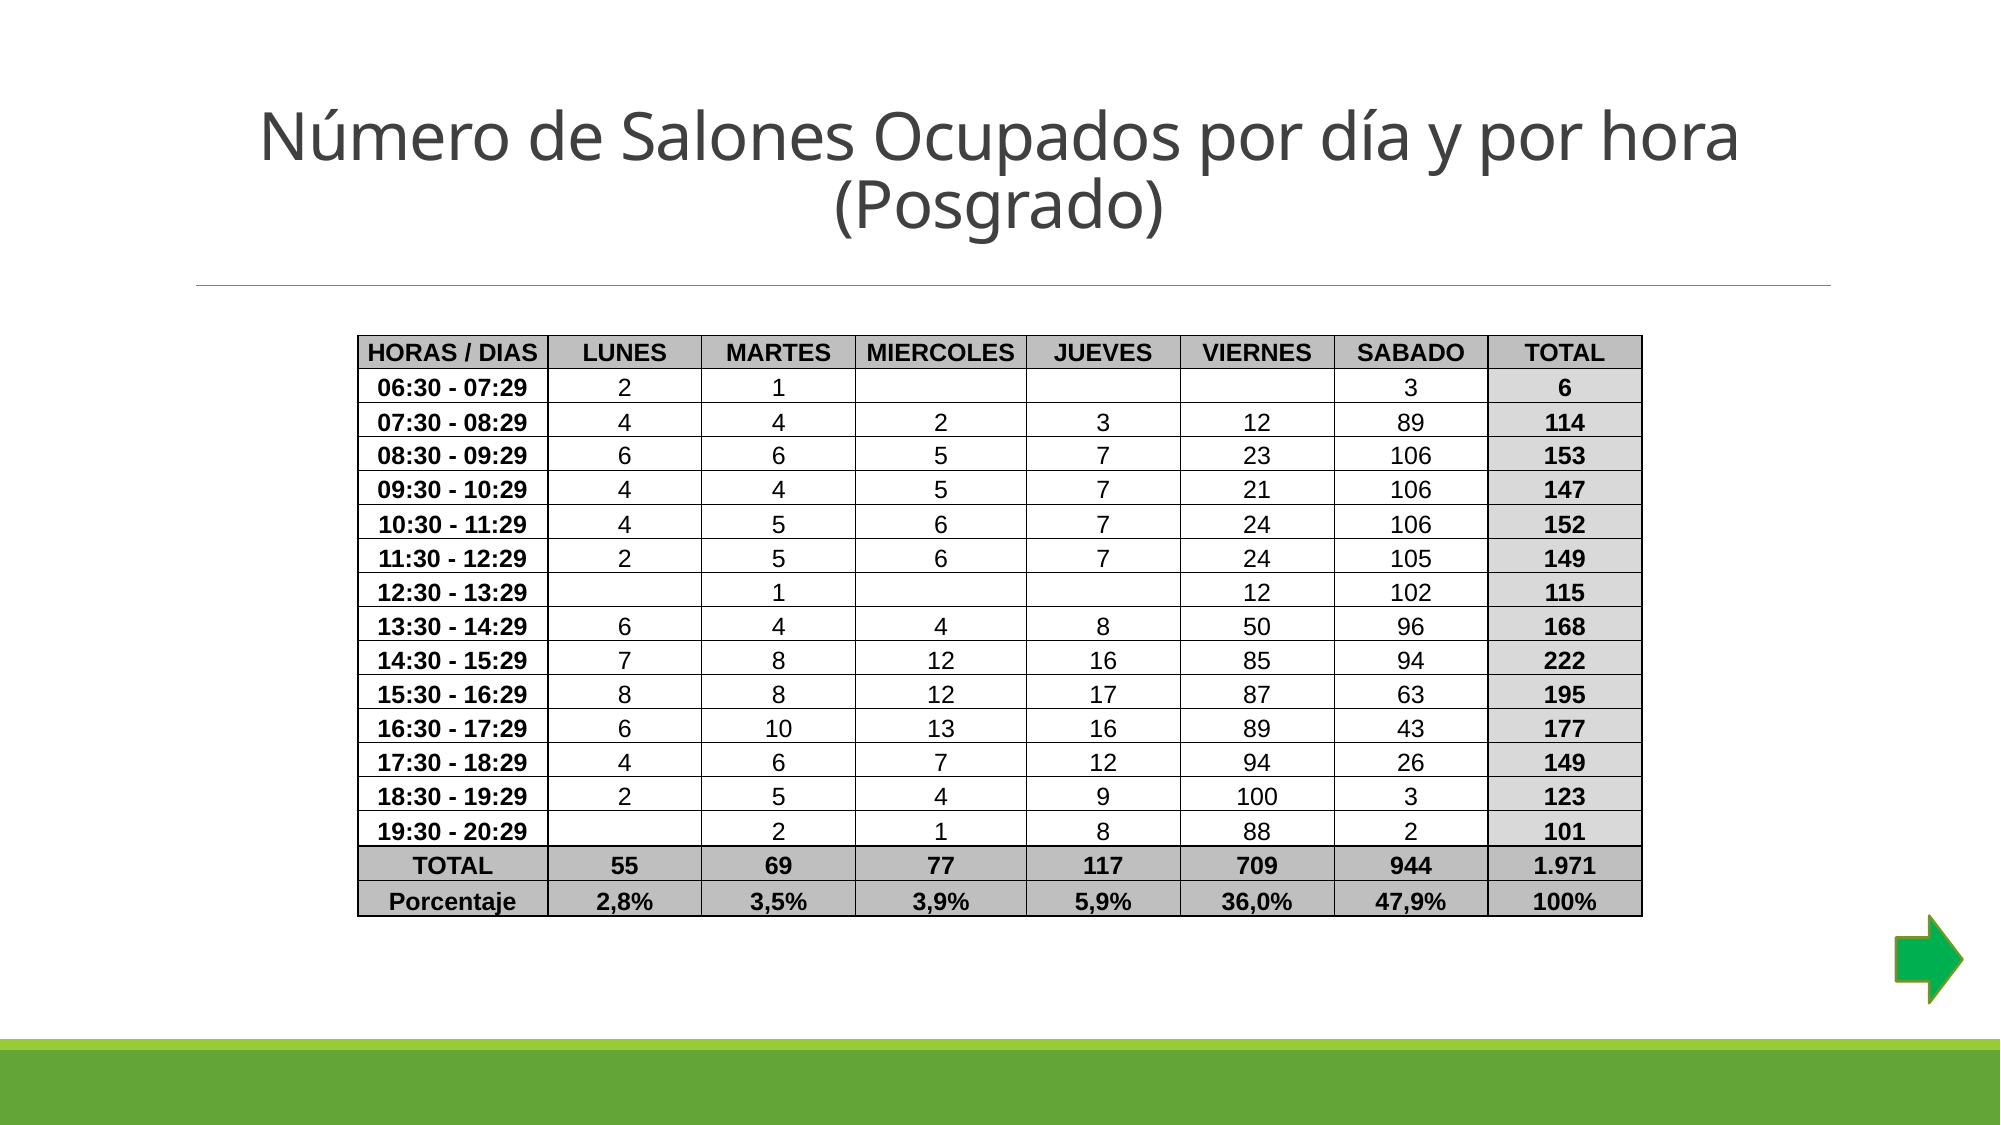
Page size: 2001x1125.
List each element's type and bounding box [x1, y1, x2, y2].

table_cell [702, 743, 855, 776]
table_cell [702, 811, 855, 845]
table_cell [1027, 403, 1180, 436]
table_cell [702, 607, 855, 640]
table_cell [1027, 471, 1180, 504]
table_cell [702, 539, 855, 572]
table_cell [1335, 573, 1487, 606]
table_cell [549, 471, 701, 504]
table_cell [1335, 811, 1487, 845]
table_cell [549, 607, 701, 640]
table_cell [1489, 471, 1641, 504]
table_cell [856, 777, 1026, 810]
table_cell [1181, 811, 1334, 845]
table_cell [359, 811, 547, 845]
table_cell [1489, 437, 1641, 470]
table_cell [856, 709, 1026, 742]
table_cell [1335, 675, 1487, 708]
title [137, 59, 1863, 250]
table_cell [549, 403, 701, 436]
table_header [1027, 336, 1180, 368]
table_cell [1489, 811, 1641, 845]
table_cell [1489, 505, 1641, 538]
table_cell [549, 641, 701, 674]
table_cell [856, 743, 1026, 776]
table_cell [1335, 881, 1487, 915]
table_cell [702, 709, 855, 742]
table_cell [1181, 471, 1334, 504]
table_cell [1489, 641, 1641, 674]
table_cell [702, 777, 855, 810]
table_cell [1335, 505, 1487, 538]
table_cell [856, 573, 1026, 606]
table_header [702, 336, 855, 368]
table_header [1489, 336, 1641, 368]
table_cell [856, 403, 1026, 436]
table_cell [1335, 369, 1487, 402]
table_cell [359, 437, 547, 470]
table_cell [856, 437, 1026, 470]
table_cell [1181, 777, 1334, 810]
table_cell [1027, 505, 1180, 538]
table_cell [702, 847, 855, 880]
table_cell [549, 847, 701, 880]
table_cell [1181, 573, 1334, 606]
table_cell [1181, 675, 1334, 708]
table_cell [856, 811, 1026, 845]
table_cell [549, 539, 701, 572]
table_cell [1489, 539, 1641, 572]
table_cell [1335, 539, 1487, 572]
table_cell [856, 641, 1026, 674]
table_cell [1335, 641, 1487, 674]
table_cell [1027, 675, 1180, 708]
table_cell [359, 847, 547, 880]
table_cell [702, 641, 855, 674]
table_cell [1181, 743, 1334, 776]
table_cell [856, 369, 1026, 402]
table_cell [1489, 743, 1641, 776]
table_header [1181, 336, 1334, 368]
table_cell [1335, 743, 1487, 776]
table_cell [359, 403, 547, 436]
table_cell [549, 777, 701, 810]
table_cell [1489, 881, 1641, 915]
table_cell [359, 505, 547, 538]
table_cell [359, 675, 547, 708]
table_cell [359, 641, 547, 674]
table_cell [549, 709, 701, 742]
table_cell [702, 403, 855, 436]
table_cell [549, 743, 701, 776]
table_cell [1027, 607, 1180, 640]
table_cell [1027, 811, 1180, 845]
table_header [549, 336, 701, 368]
table_cell [1489, 777, 1641, 810]
table_cell [1335, 709, 1487, 742]
table_cell [856, 881, 1026, 915]
table_cell [856, 505, 1026, 538]
table_cell [1489, 847, 1641, 880]
table_cell [549, 369, 701, 402]
table_cell [1489, 573, 1641, 606]
table_cell [359, 369, 547, 402]
table_cell [856, 607, 1026, 640]
table_cell [1181, 847, 1334, 880]
table_cell [1489, 607, 1641, 640]
table_cell [1335, 403, 1487, 436]
table_cell [359, 743, 547, 776]
table_cell [1335, 847, 1487, 880]
table_cell [549, 675, 701, 708]
table_cell [1335, 471, 1487, 504]
table_cell [1181, 369, 1334, 402]
table_cell [1181, 641, 1334, 674]
table_cell [1489, 709, 1641, 742]
table_cell [1027, 573, 1180, 606]
table_cell [359, 539, 547, 572]
table_cell [1027, 847, 1180, 880]
table_cell [1027, 881, 1180, 915]
table_cell [359, 607, 547, 640]
table_cell [1335, 607, 1487, 640]
table_cell [1181, 881, 1334, 915]
table_cell [1181, 403, 1334, 436]
table_header [856, 336, 1026, 368]
table_cell [549, 505, 701, 538]
table_cell [856, 539, 1026, 572]
table_cell [856, 675, 1026, 708]
table_cell [702, 881, 855, 915]
table_cell [856, 471, 1026, 504]
table_cell [1027, 709, 1180, 742]
table_cell [549, 811, 701, 845]
table_cell [1027, 641, 1180, 674]
text_box [1894, 914, 1964, 1005]
table_cell [1181, 437, 1334, 470]
table_cell [1181, 709, 1334, 742]
table_cell [549, 573, 701, 606]
table_cell [1181, 607, 1334, 640]
table_cell [702, 471, 855, 504]
table_cell [549, 881, 701, 915]
table_cell [702, 369, 855, 402]
table_cell [1335, 777, 1487, 810]
table_cell [702, 437, 855, 470]
table_cell [1335, 437, 1487, 470]
table_cell [1489, 369, 1641, 402]
table_cell [1027, 539, 1180, 572]
table_cell [359, 777, 547, 810]
table_cell [1489, 403, 1641, 436]
table_cell [359, 573, 547, 606]
table_header [359, 336, 547, 368]
table_cell [1181, 539, 1334, 572]
table_cell [1027, 437, 1180, 470]
table_cell [1181, 505, 1334, 538]
table_cell [1489, 675, 1641, 708]
table_cell [702, 675, 855, 708]
table_cell [1027, 777, 1180, 810]
table_cell [1027, 743, 1180, 776]
table_cell [359, 471, 547, 504]
table_header [1335, 336, 1487, 368]
table_cell [1027, 369, 1180, 402]
table_cell [359, 709, 547, 742]
table_cell [702, 505, 855, 538]
table_cell [359, 881, 547, 915]
table_cell [549, 437, 701, 470]
table_cell [856, 847, 1026, 880]
table_cell [702, 573, 855, 606]
